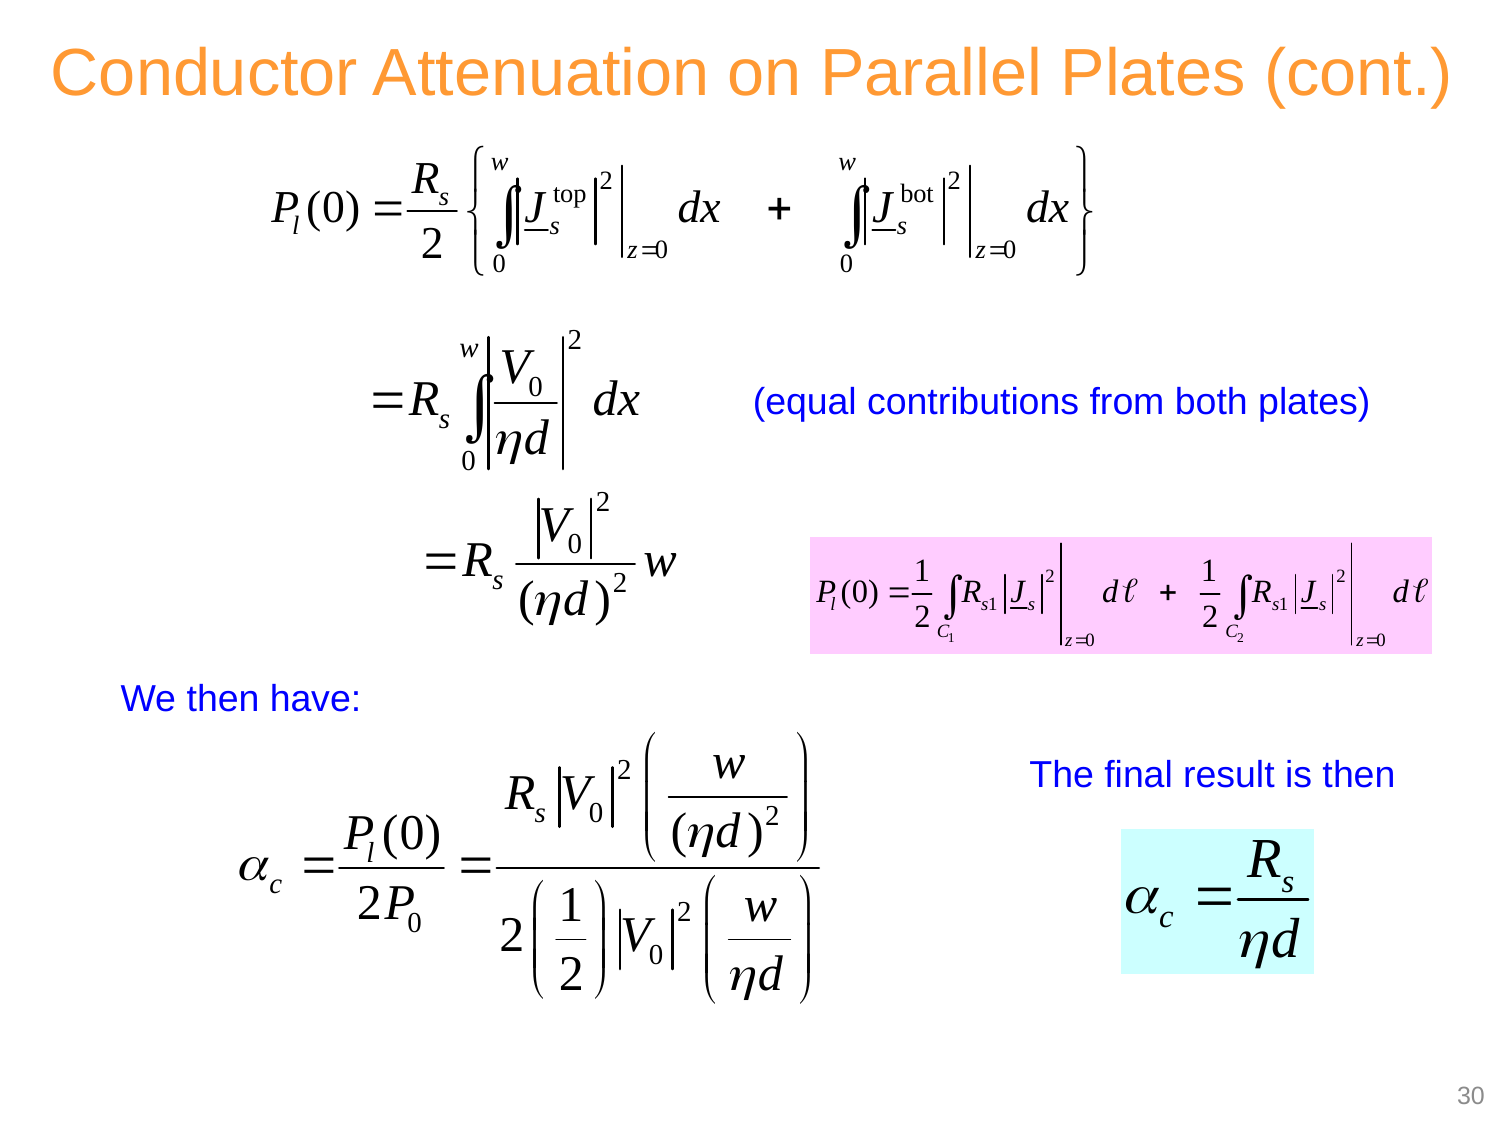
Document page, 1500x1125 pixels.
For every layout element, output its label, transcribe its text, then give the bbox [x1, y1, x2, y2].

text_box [364, 321, 644, 477]
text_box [266, 140, 1100, 282]
text_box (equal contributions from both plates) [738, 369, 1386, 430]
text_box The final result is then [1014, 742, 1411, 802]
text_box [1120, 828, 1315, 975]
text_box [235, 726, 824, 1011]
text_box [417, 482, 681, 631]
text_box We then have: [105, 666, 377, 726]
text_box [809, 536, 1433, 654]
text_box Conductor Attenuation on Parallel Plates (cont.) [26, 21, 1478, 117]
slide_number 30 [1149, 1065, 1500, 1125]
